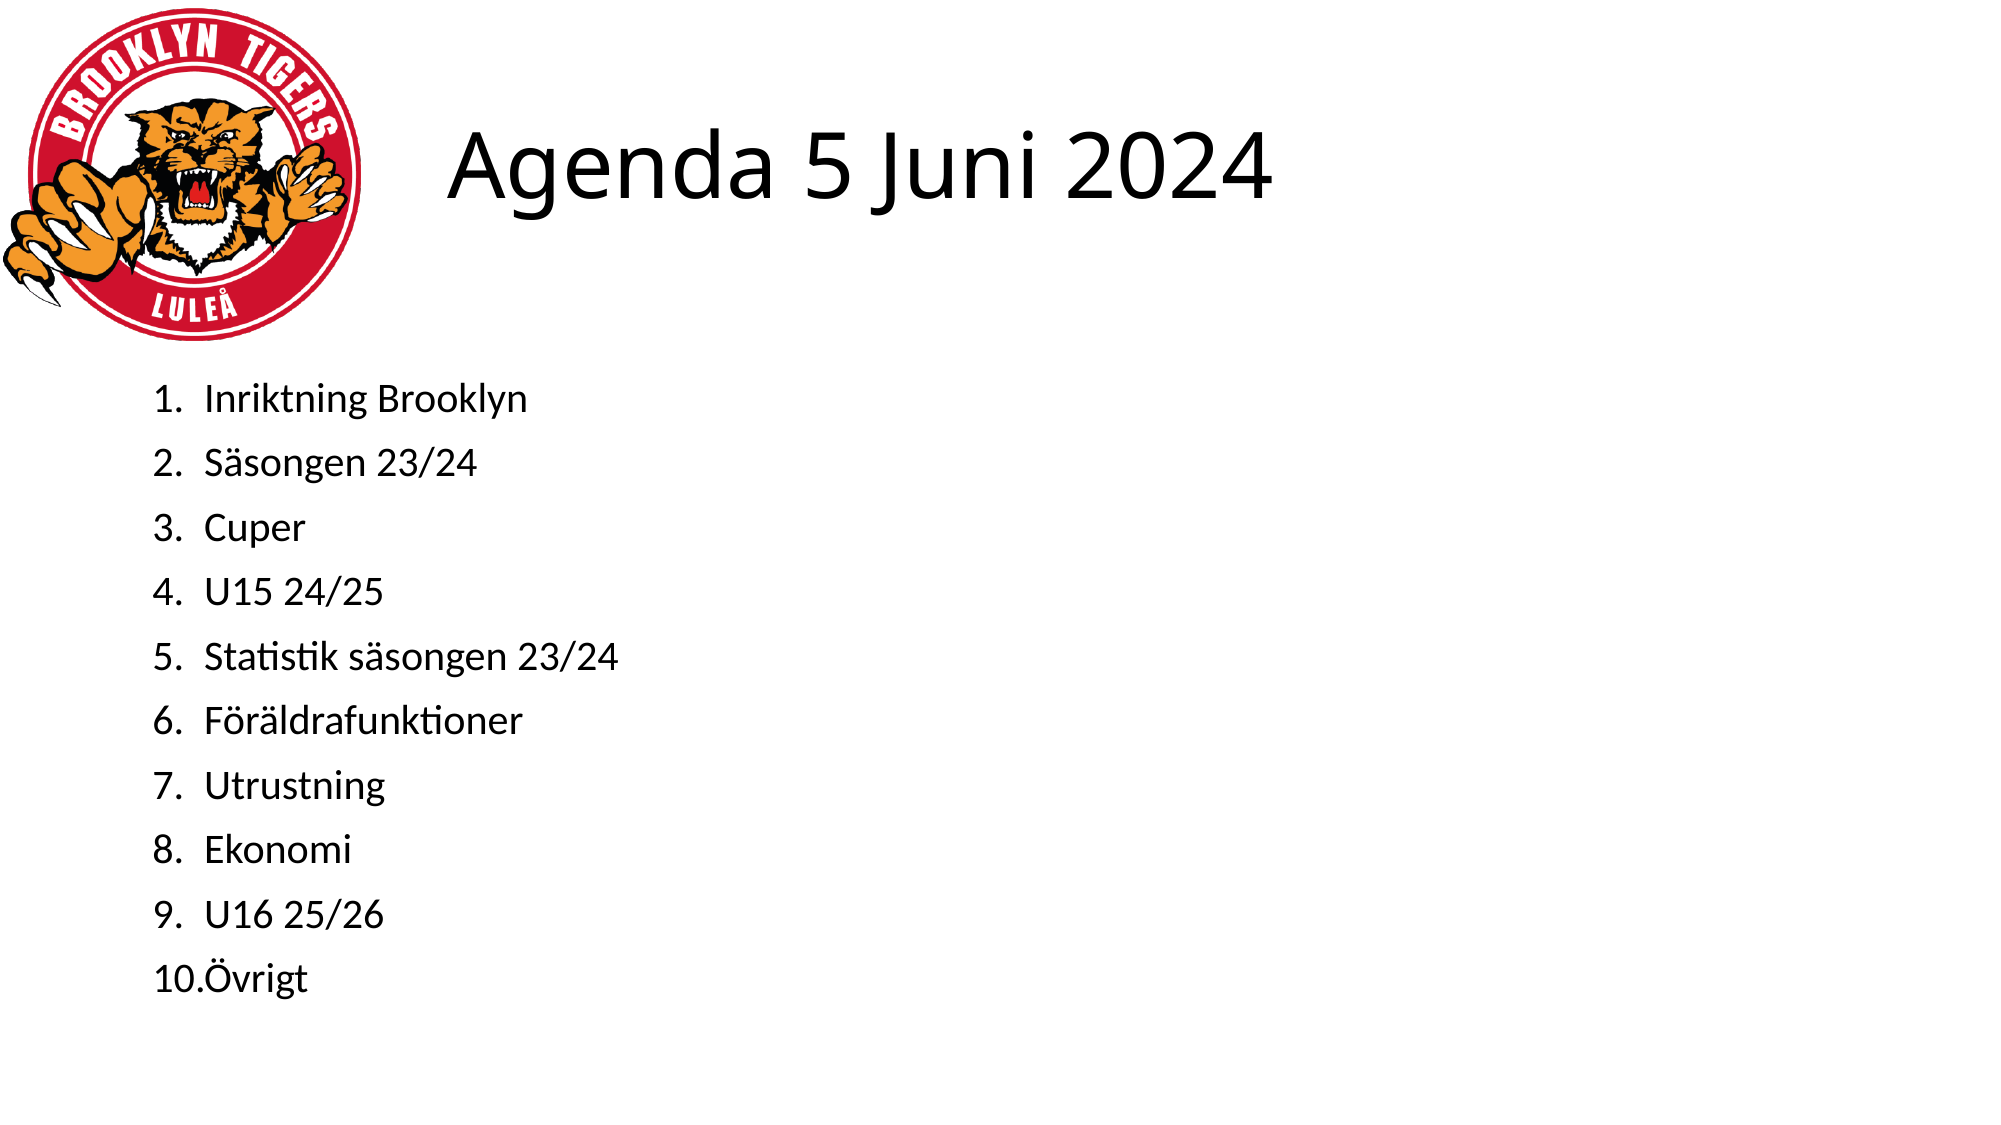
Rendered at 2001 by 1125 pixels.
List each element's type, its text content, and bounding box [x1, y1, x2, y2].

title Agenda 5 Juni 2024 [432, 59, 1863, 278]
picture [3, 8, 361, 341]
list Inriktning Brooklyn Säsongen 23/24 Cuper U15 24/25 Statistik säsongen 23/24 Föräldrafunktioner Utrustning Ekonomi U16 25/26 Övrigt [137, 368, 1863, 1014]
